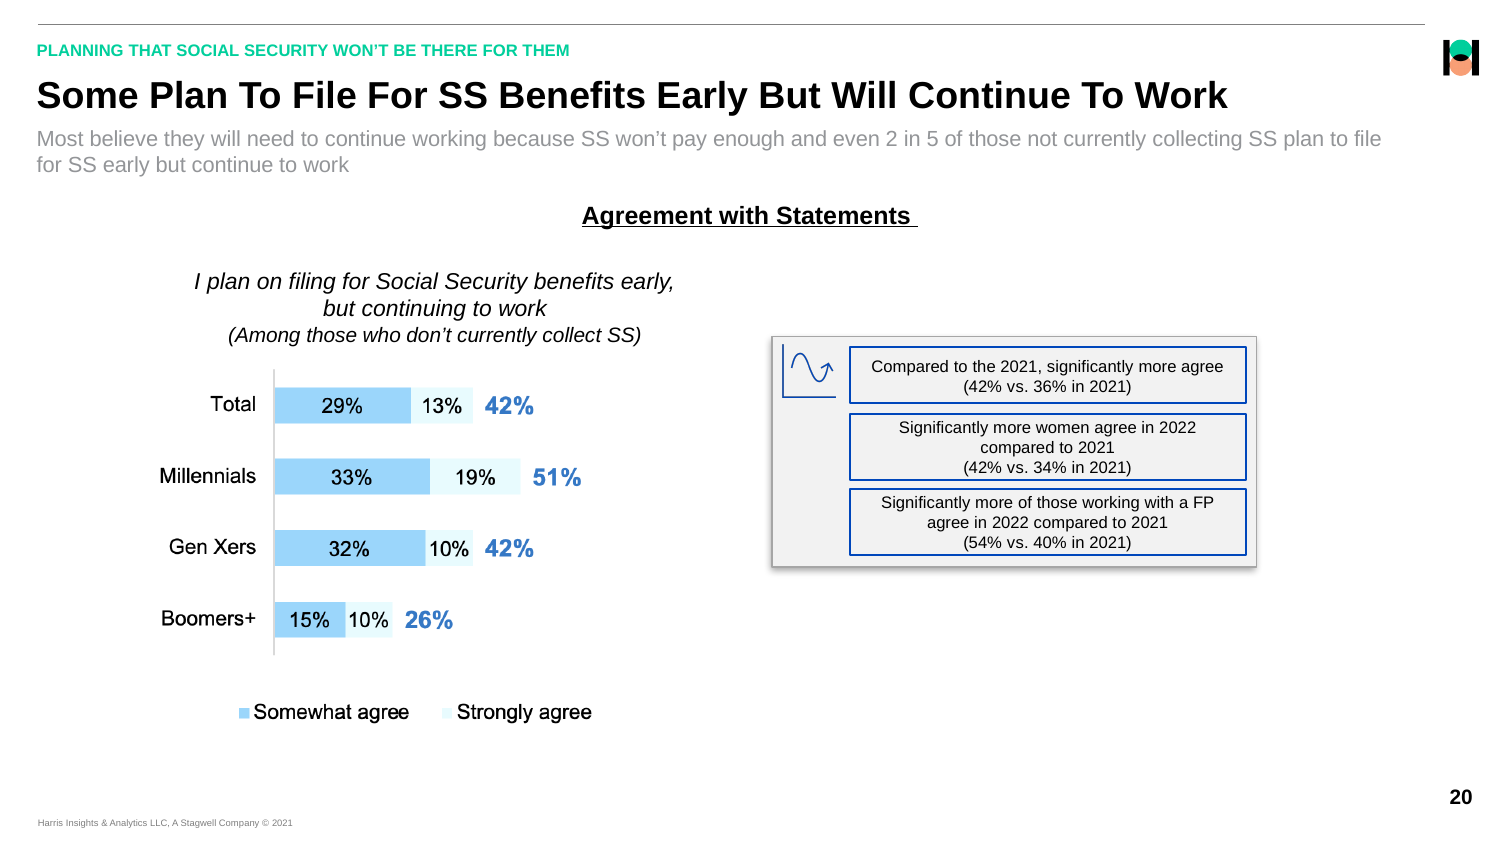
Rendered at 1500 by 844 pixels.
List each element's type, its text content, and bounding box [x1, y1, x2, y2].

text_box I plan on filing for Social Security benefits early, but continuing to work (Among those who don’t currently collect SS) [161, 258, 709, 354]
text_box Significantly more of those working with a FP agree in 2022 compared to 2021 (54% vs. 40% in 2021) [849, 489, 1246, 556]
text_box Significantly more women agree in 2022 compared to 2021 (42% vs. 34% in 2021) [849, 414, 1246, 480]
list Most believe they will need to continue working because SS won’t pay enough and even 2 in 5 of those not currently collecting SS plan to file for SS early but continue to work [21, 117, 1425, 164]
text_box [771, 336, 1257, 568]
title Some Plan To File For SS Benefits Early But Will Continue To Work [21, 63, 1425, 117]
list Planning That Social Security Won’t Be There For Them [21, 32, 772, 63]
text_box Compared to the 2021, significantly more agree (42% vs. 36% in 2021) [851, 347, 1246, 404]
picture [771, 332, 847, 409]
text_box Agreement with Statements [0, 192, 1500, 237]
picture [140, 352, 609, 740]
picture [1443, 38, 1480, 76]
